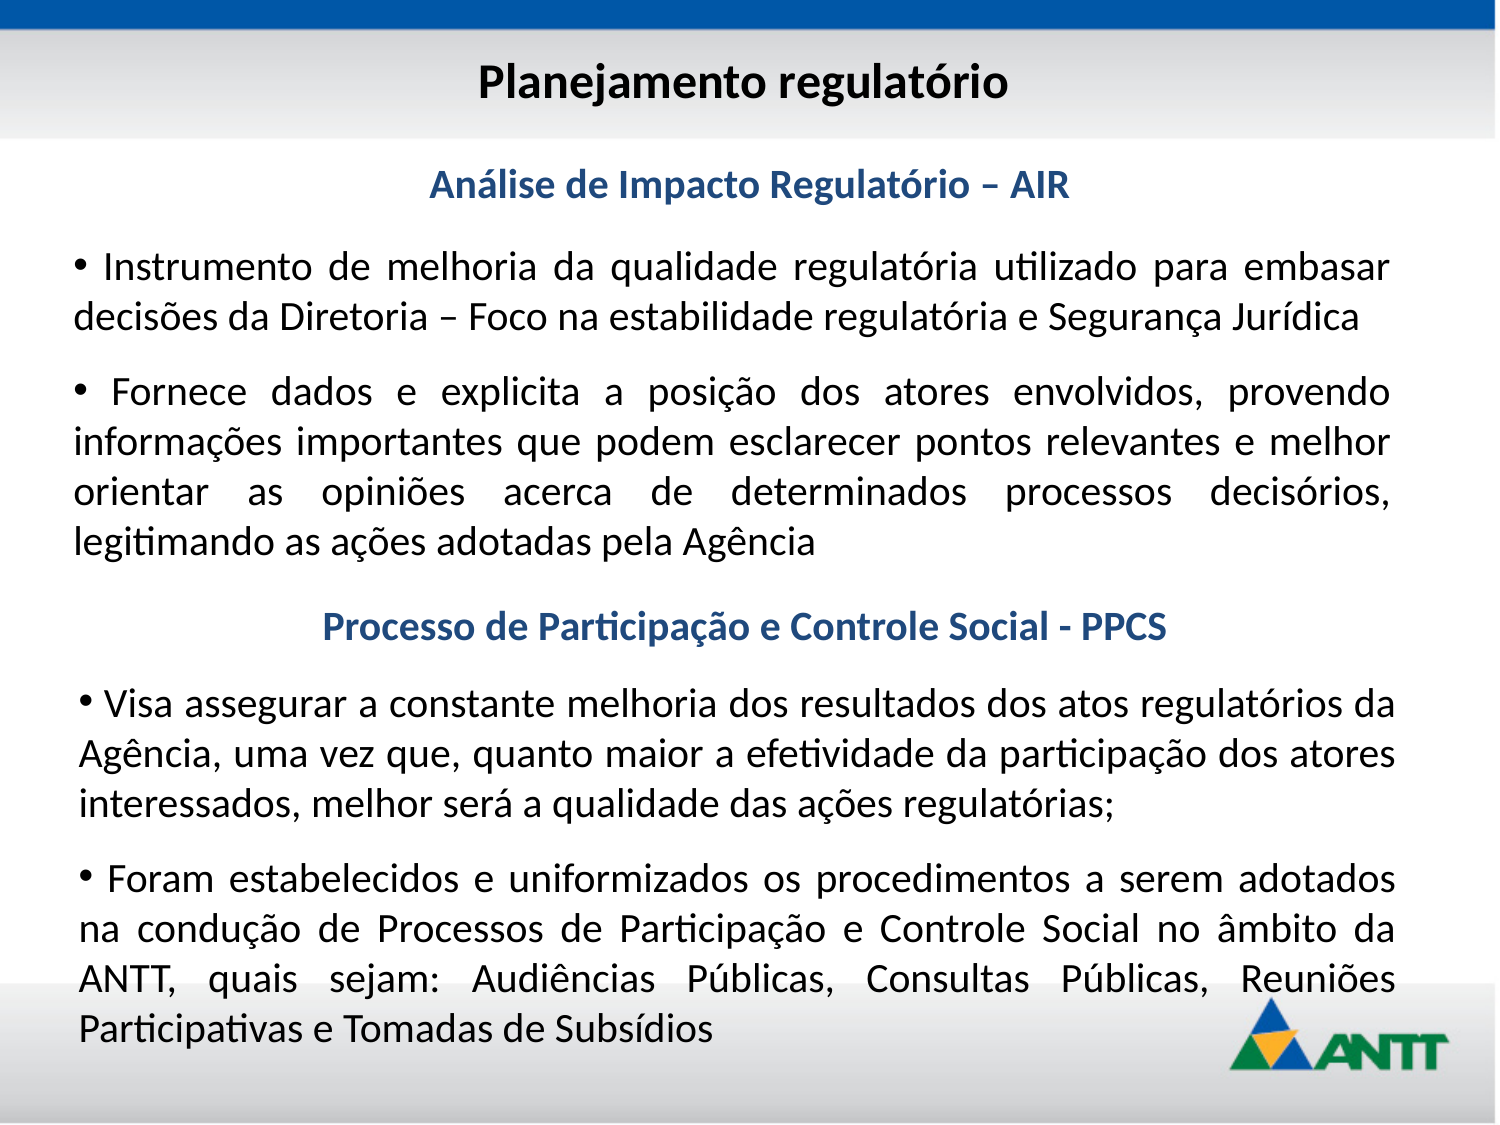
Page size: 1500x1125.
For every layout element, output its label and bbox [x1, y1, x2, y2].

list [0, 0, 1500, 1125]
